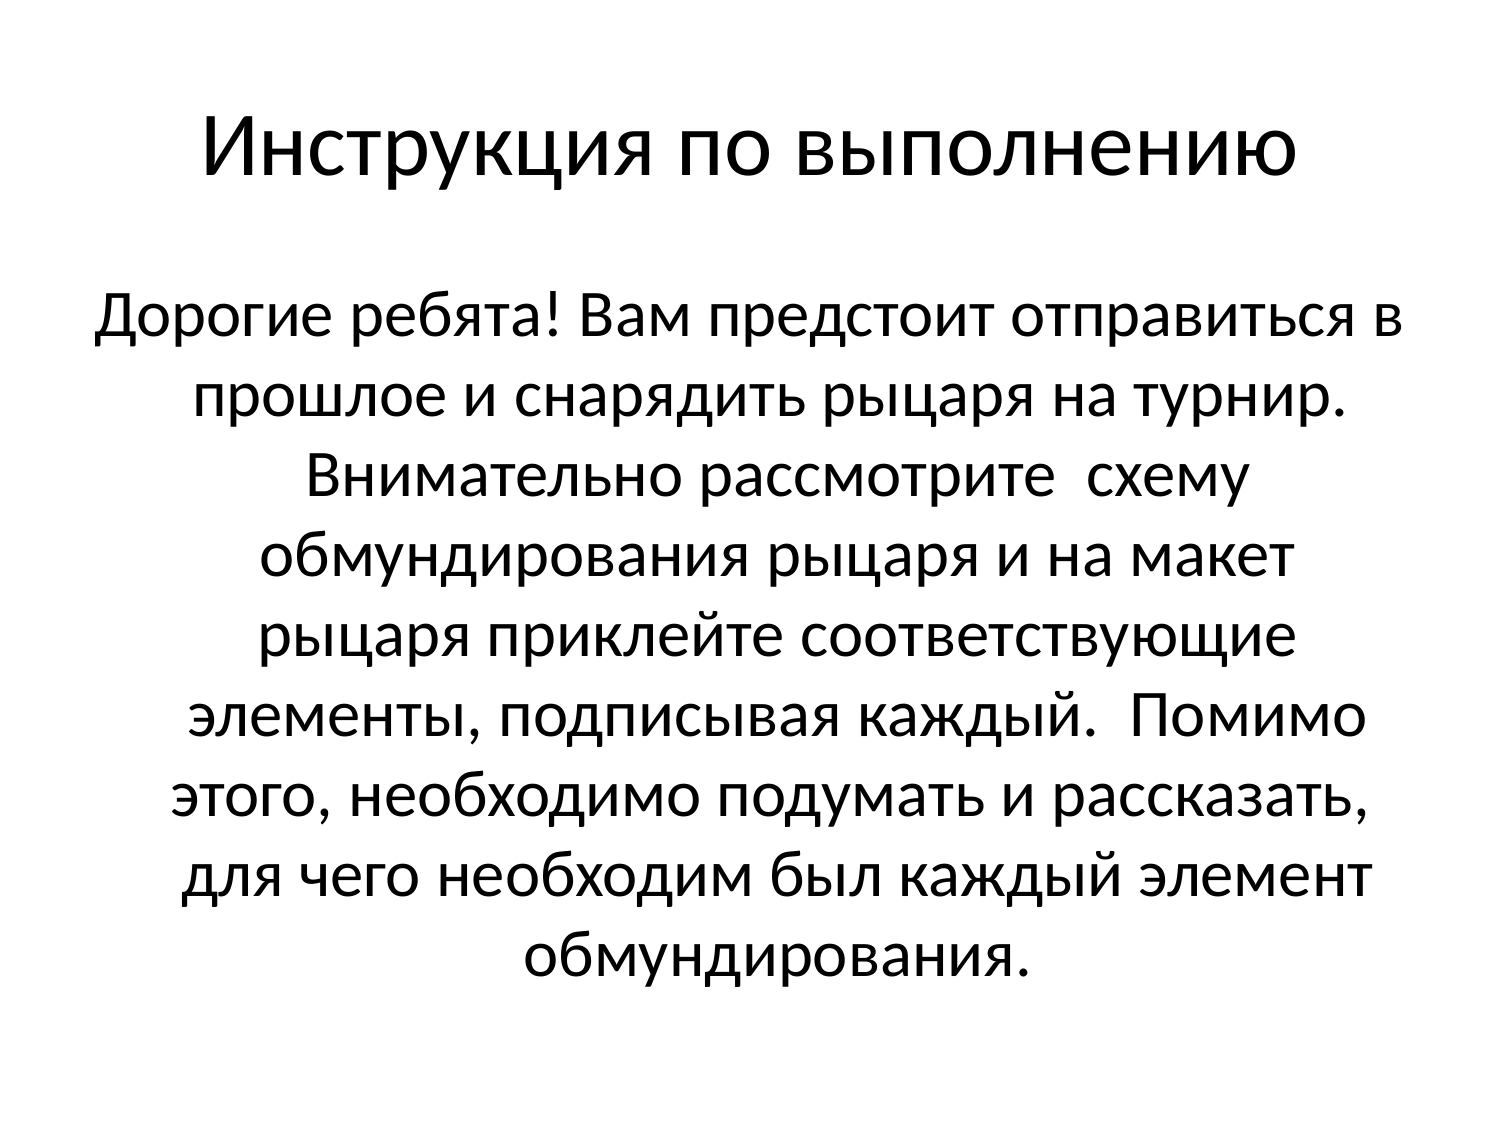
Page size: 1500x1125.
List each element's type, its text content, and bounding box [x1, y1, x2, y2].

title Инструкция по выполнению [75, 45, 1425, 233]
list Дорогие ребята! Вам предстоит отправиться в прошлое и снарядить рыцаря на турнир. Внимательно рассмотрите схему обмундирования рыцаря и на макет рыцаря приклейте соответствующие элементы, подписывая каждый. Помимо этого, необходимо подумать и рассказать, для чего необходим был каждый элемент обмундирования. [75, 262, 1425, 1005]
